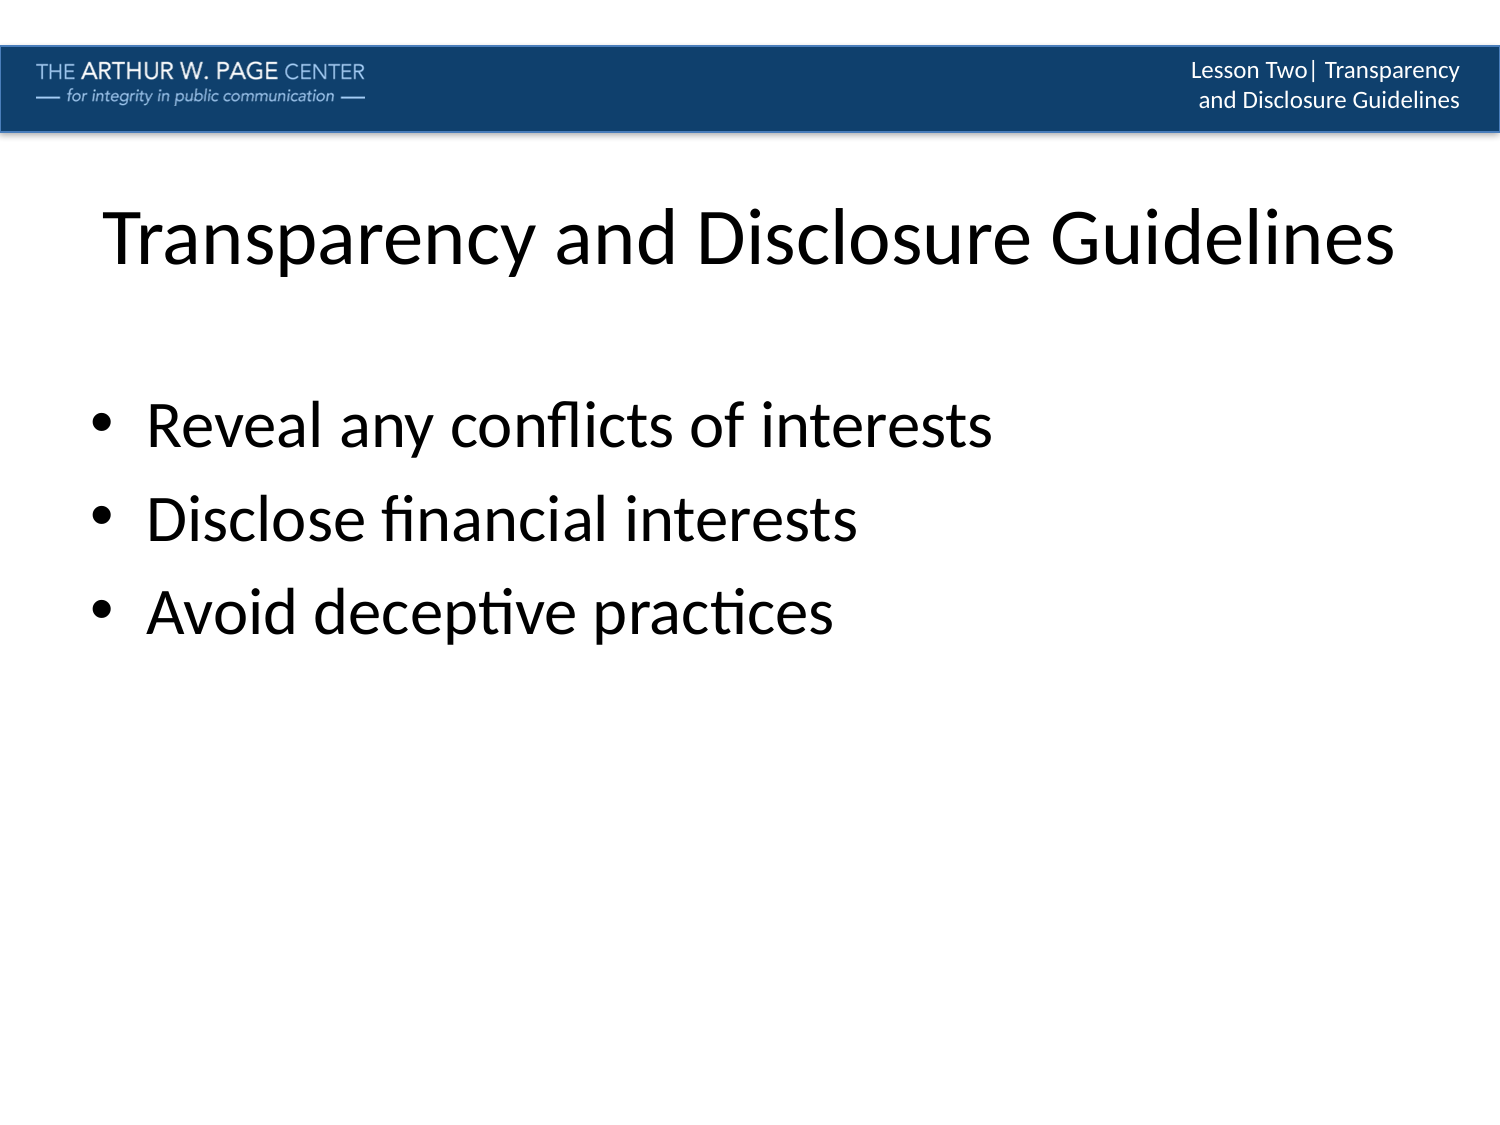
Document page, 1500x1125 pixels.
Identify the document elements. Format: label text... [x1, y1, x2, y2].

text_box Lesson Two| Transparency and Disclosure Guidelines [1170, 46, 1476, 166]
text_box [0, 45, 1500, 133]
picture [36, 60, 365, 107]
title Transparency and Disclosure Guidelines [75, 138, 1425, 327]
list Reveal any conflicts of interests Disclose financial interests Avoid deceptive practices [75, 373, 1425, 979]
